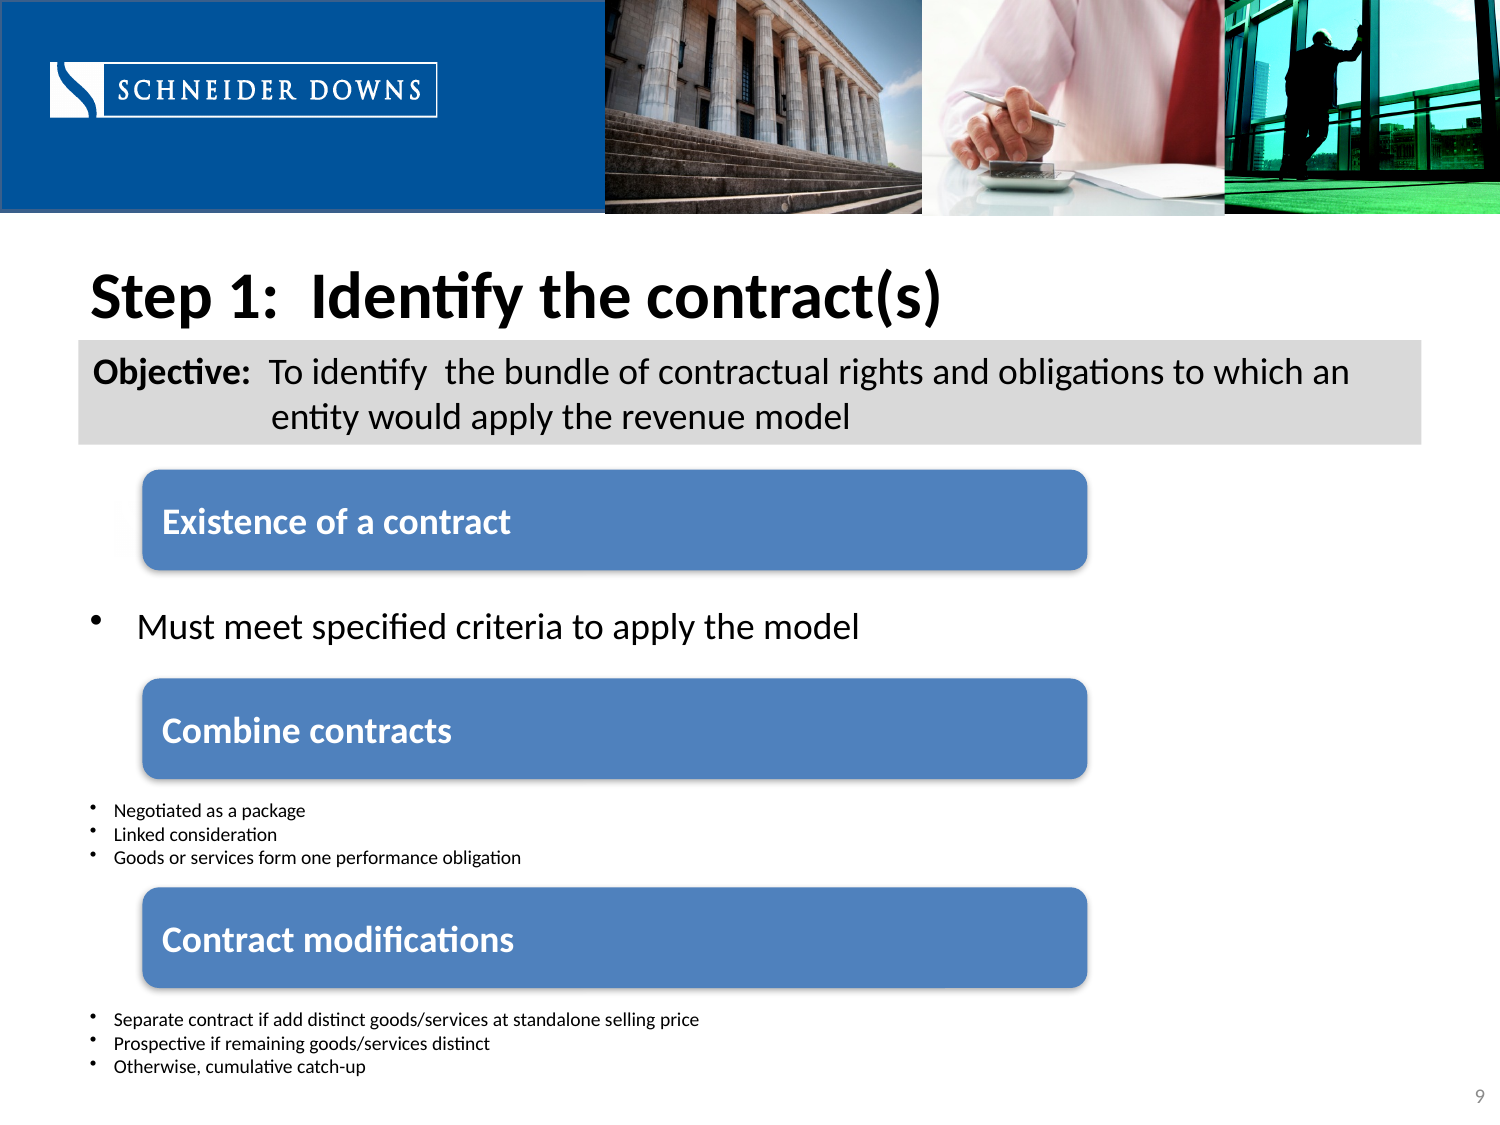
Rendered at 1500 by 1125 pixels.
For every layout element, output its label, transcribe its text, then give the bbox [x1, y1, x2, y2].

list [74, 458, 1426, 1086]
title Step 1: Identify the contract(s) [75, 237, 1425, 346]
slide_number 9 [1149, 1065, 1500, 1125]
text_box Objective: To identify the bundle of contractual rights and obligations to which an entity would apply the revenue model [78, 340, 1422, 445]
picture [605, 0, 1500, 216]
picture [50, 62, 438, 128]
